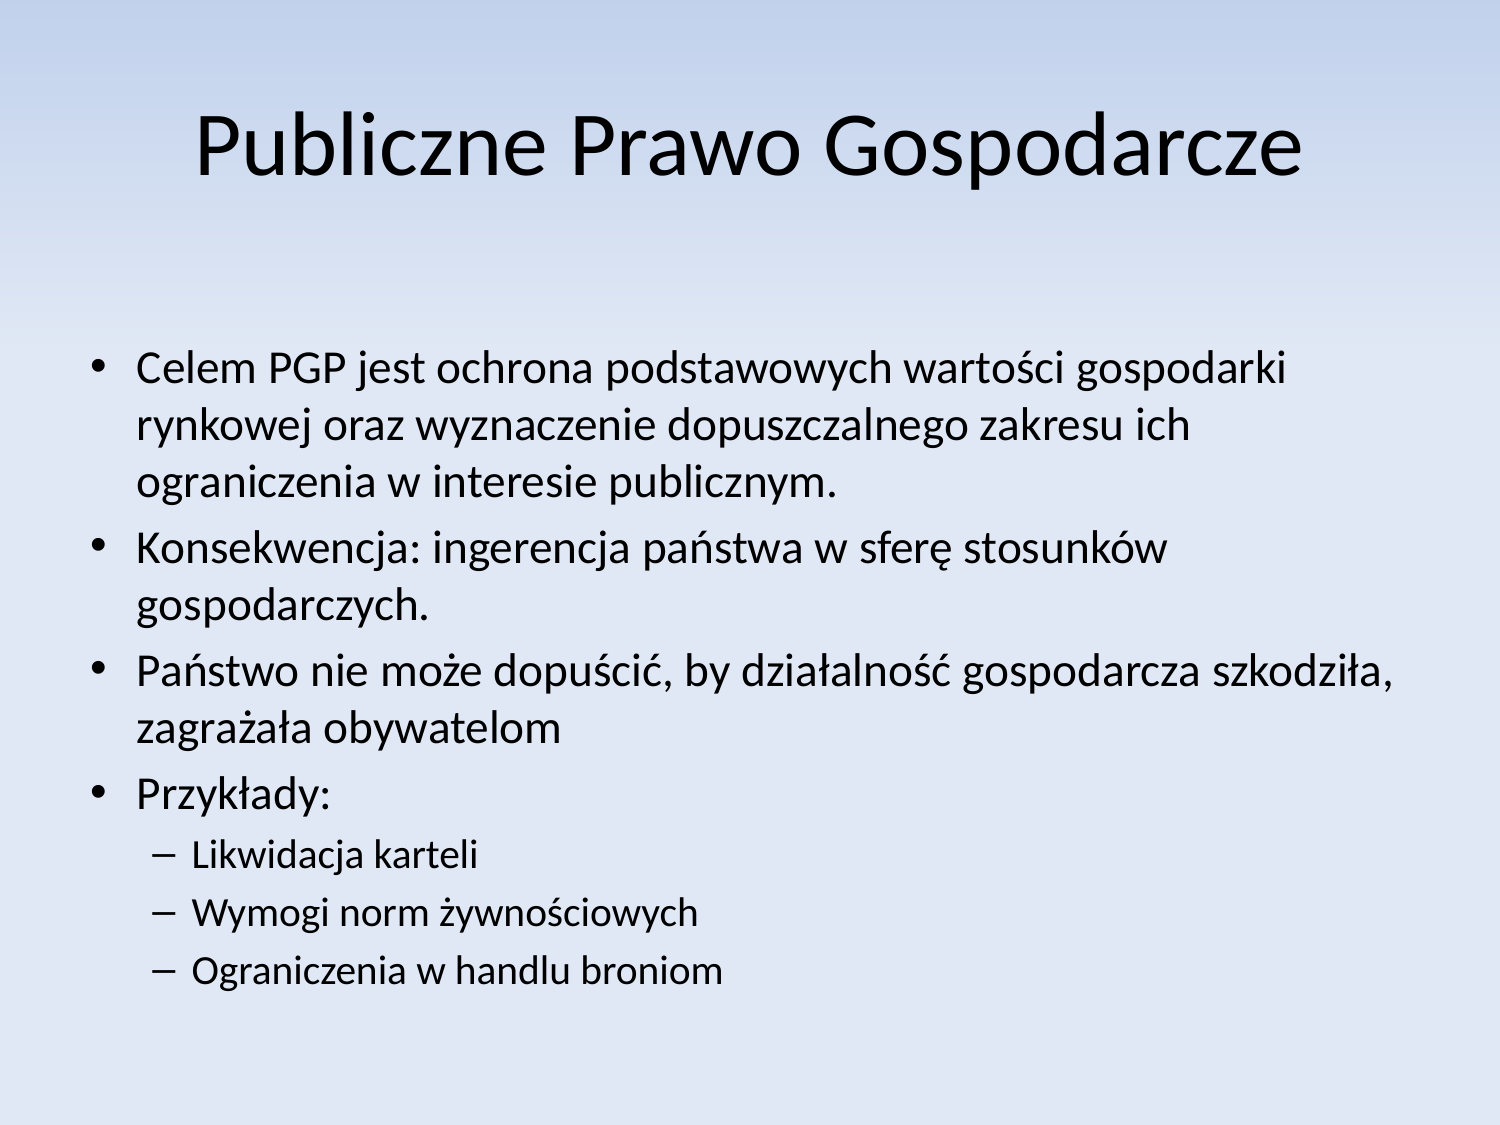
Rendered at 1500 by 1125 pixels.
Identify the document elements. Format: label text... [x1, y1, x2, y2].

title Publiczne Prawo Gospodarcze [75, 45, 1425, 233]
list Celem PGP jest ochrona podstawowych wartości gospodarki rynkowej oraz wyznaczenie dopuszczalnego zakresu ich ograniczenia w interesie publicznym. Konsekwencja: ingerencja państwa w sferę stosunków gospodarczych. Państwo nie może dopuścić, by działalność gospodarcza szkodziła, zagrażała obywatelom Przykłady: Likwidacja karteli Wymogi norm żywnościowych Ograniczenia w handlu broniom [75, 262, 1425, 1005]
